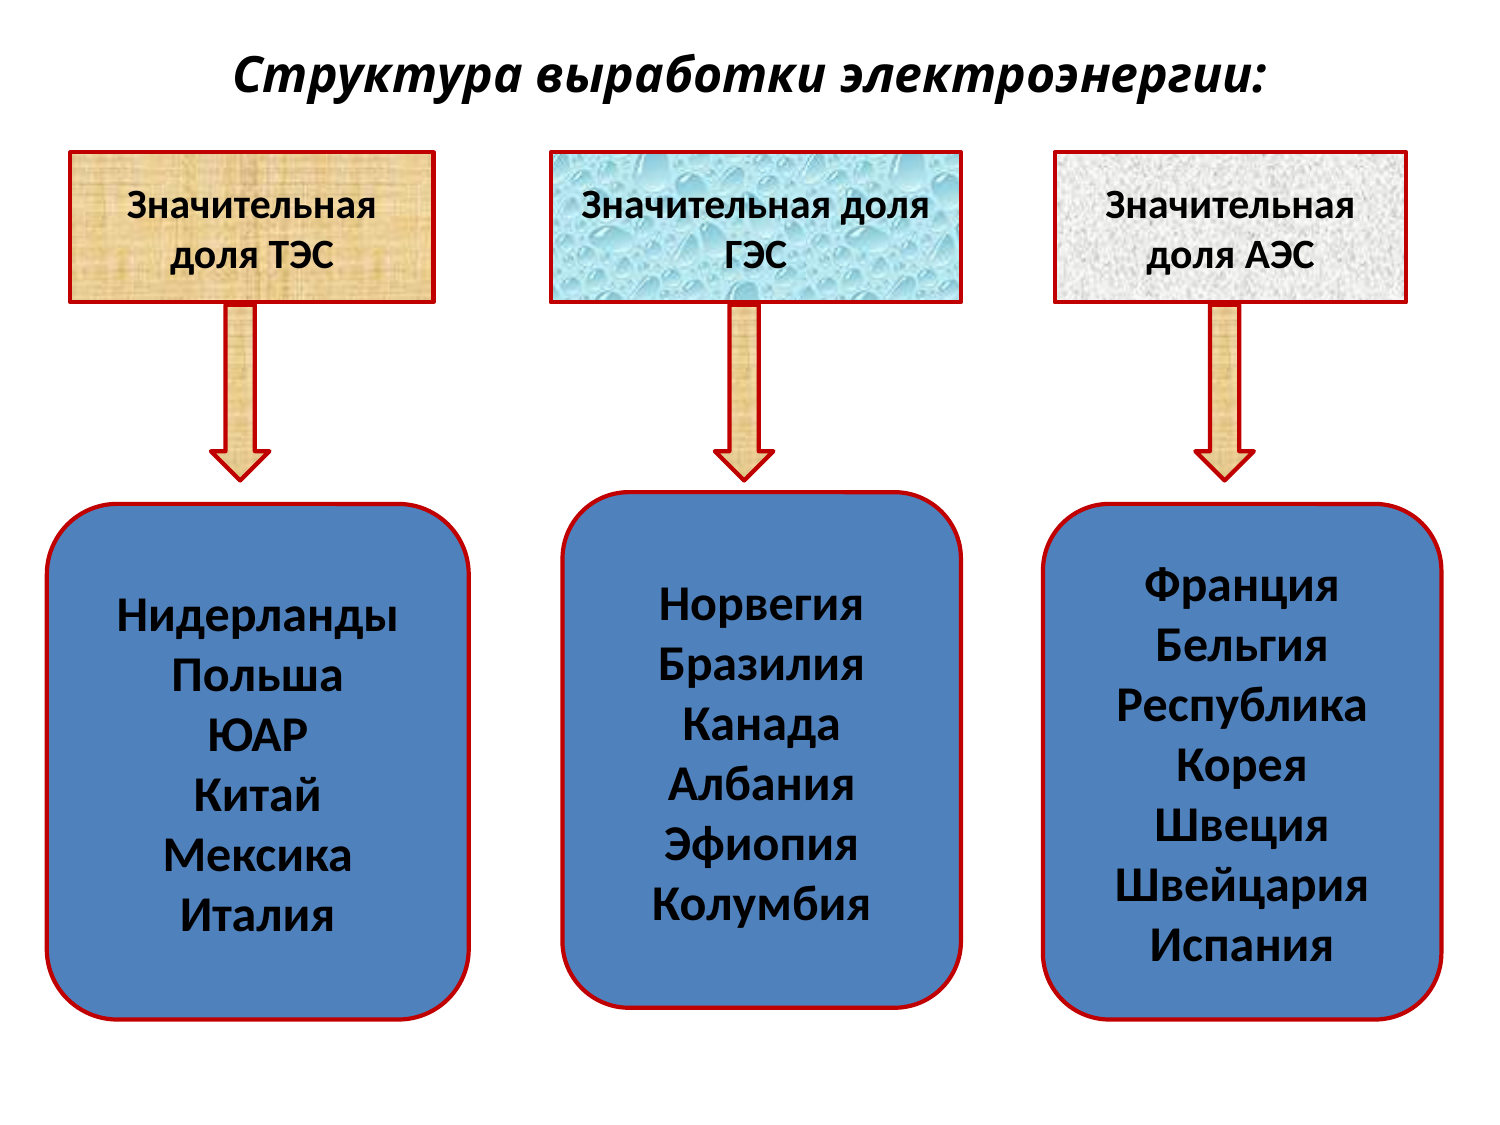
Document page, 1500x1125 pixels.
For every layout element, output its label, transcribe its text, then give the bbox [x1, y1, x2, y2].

text_box [712, 302, 776, 483]
text_box Франция Бельгия Республика Корея Швеция Швейцария Испания [1040, 501, 1444, 1022]
text_box [208, 302, 272, 483]
text_box Норвегия Бразилия Канада Албания Эфиопия Колумбия [560, 490, 964, 1010]
text_box Значительная доля ТЭС [68, 150, 436, 304]
text_box Нидерланды Польша ЮАР Китай Мексика Италия [44, 501, 471, 1022]
text_box [1193, 302, 1256, 483]
text_box Структура выработки электроэнергии: [105, 35, 1395, 110]
text_box Значительная доля АЭС [1053, 150, 1408, 304]
text_box Значительная доля ГЭС [549, 150, 963, 304]
